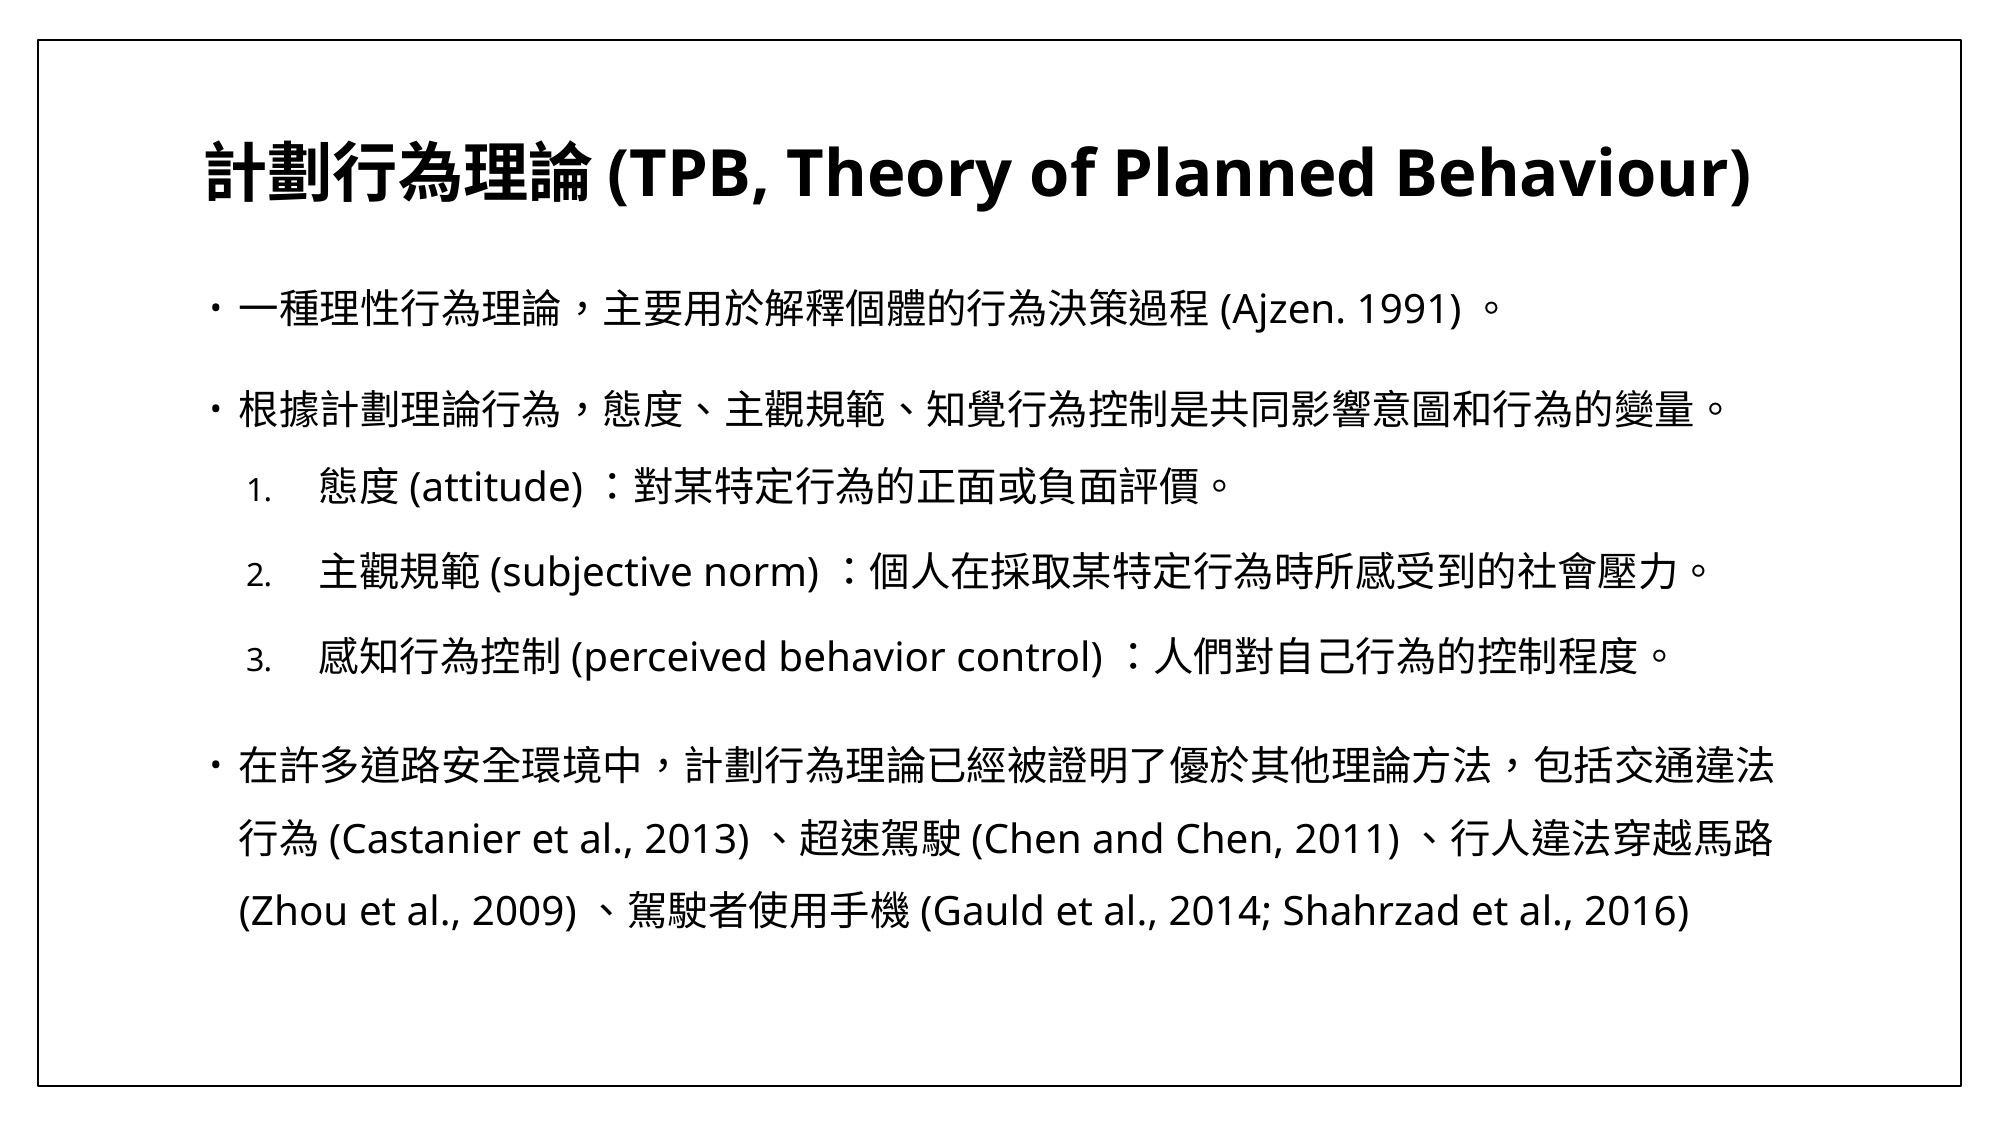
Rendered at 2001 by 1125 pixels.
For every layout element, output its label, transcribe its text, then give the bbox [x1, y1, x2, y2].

list 一種理性行為理論，主要用於解釋個體的行為決策過程(Ajzen. 1991)。 根據計劃理論行為，態度、主觀規範、知覺行為控制是共同影響意圖和行為的變量。 態度(attitude)：對某特定行為的正面或負面評價。 主觀規範(subjective norm)：個人在採取某特定行為時所感受到的社會壓力。 感知行為控制(perceived behavior control)：人們對自己行為的控制程度。 在許多道路安全環境中，計劃行為理論已經被證明了優於其他理論方法，包括交通違法行為(Castanier et al., 2013)、超速駕駛(Chen and Chen, 2011)、行人違法穿越馬路(Zhou et al., 2009)、駕駛者使用手機(Gauld et al., 2014; Shahrzad et al., 2016) [187, 251, 1808, 1000]
title 計劃行為理論(TPB, Theory of Planned Behaviour) [187, 99, 1808, 251]
